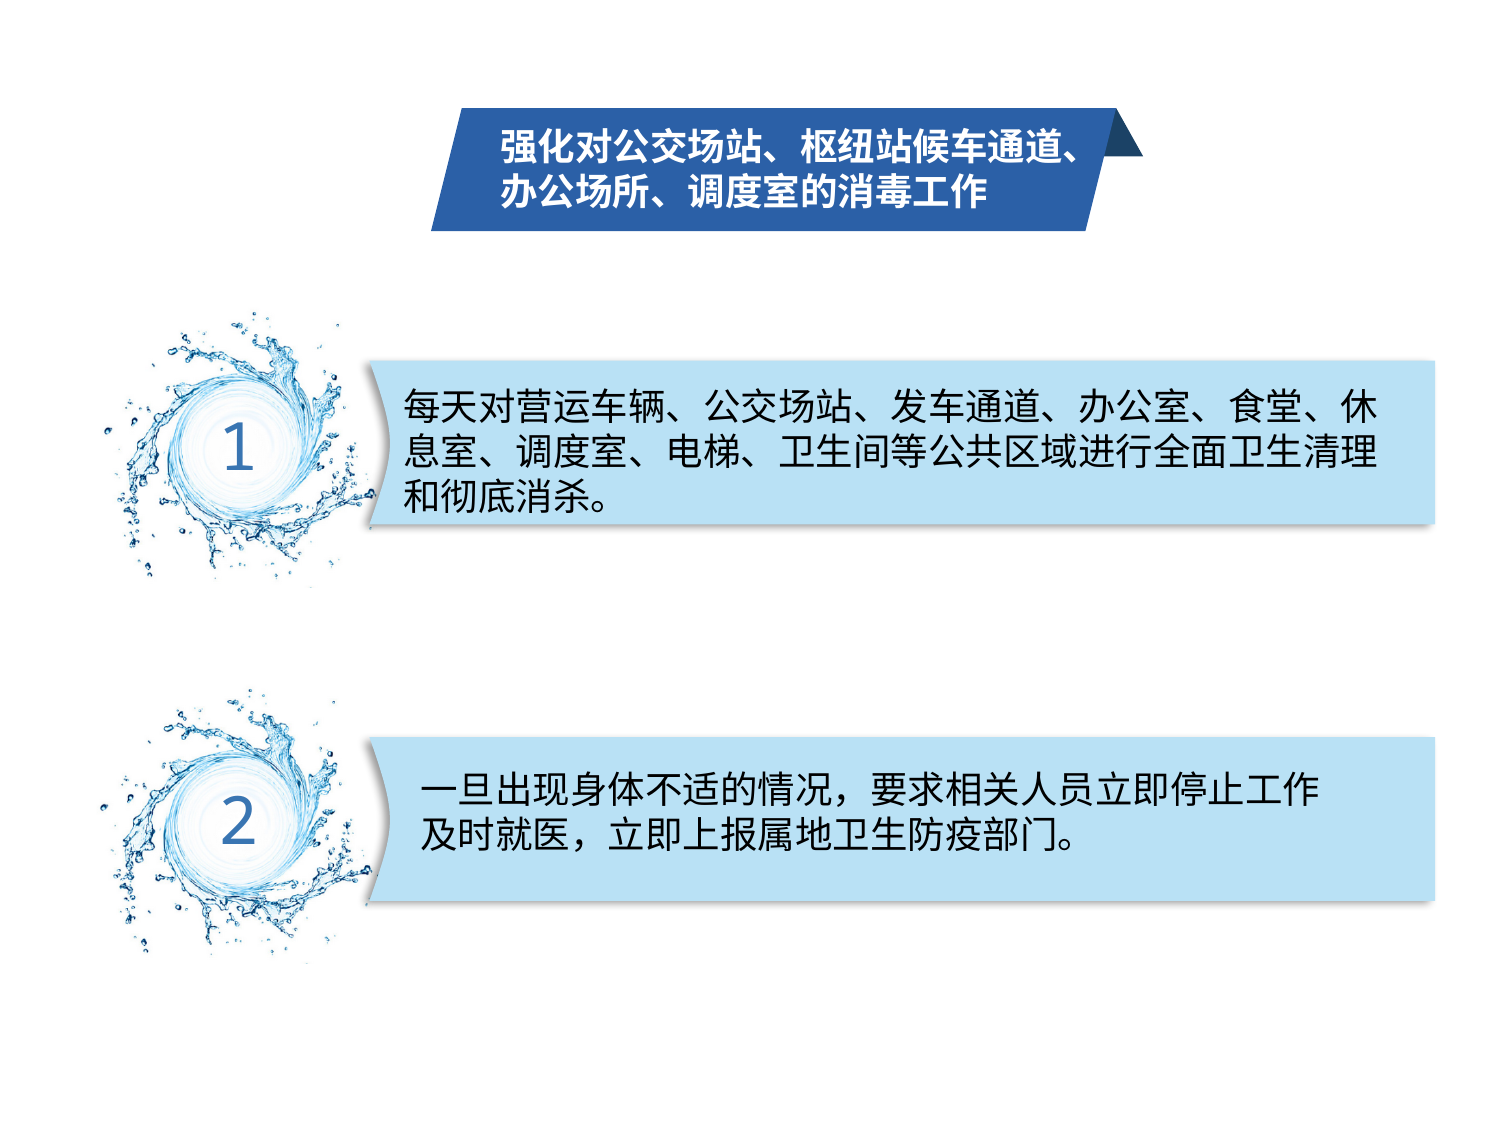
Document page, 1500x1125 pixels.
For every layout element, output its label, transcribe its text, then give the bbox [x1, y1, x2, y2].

text_box [407, 734, 1438, 904]
text_box [1117, 108, 1123, 115]
text_box 每天对营运车辆、公交场站、发车通道、办公室、食堂、休息室、调度室、电梯、卫生间等公共区域进行全面卫生清理和彻底消杀。 [410, 375, 1403, 526]
text_box [410, 358, 1438, 527]
text_box 一旦出现身体不适的情况，要求相关人员立即停止工作及时就医，立即上报属地卫生防疫部门。 [407, 758, 1363, 864]
text_box [429, 106, 1119, 234]
picture [84, 676, 403, 965]
text_box [1130, 128, 1146, 159]
text_box 强化对公交场站、枢纽站候车通道、办公场所、调度室的消毒工作 [485, 115, 1130, 220]
picture [88, 300, 406, 588]
